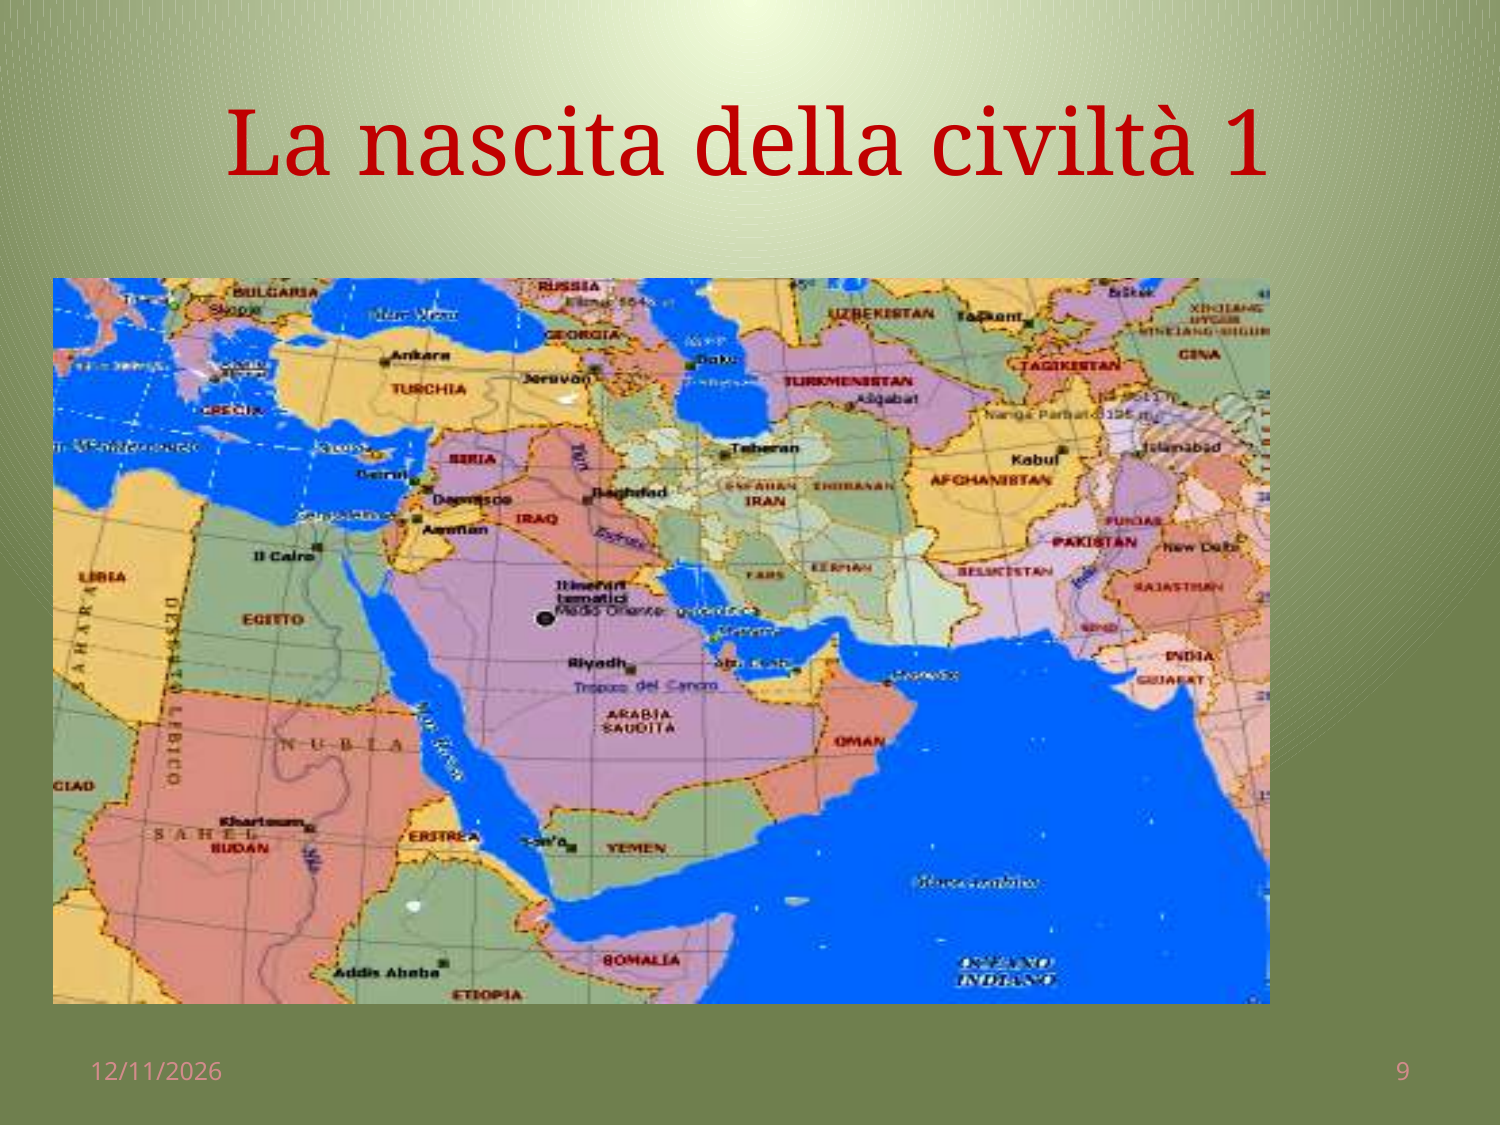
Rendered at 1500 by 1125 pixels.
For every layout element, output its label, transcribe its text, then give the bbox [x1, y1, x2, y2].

title La nascita della civiltà 1 [75, 45, 1425, 233]
slide_number 9 [1074, 1042, 1425, 1103]
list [52, 278, 1270, 1004]
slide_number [75, 1042, 425, 1103]
